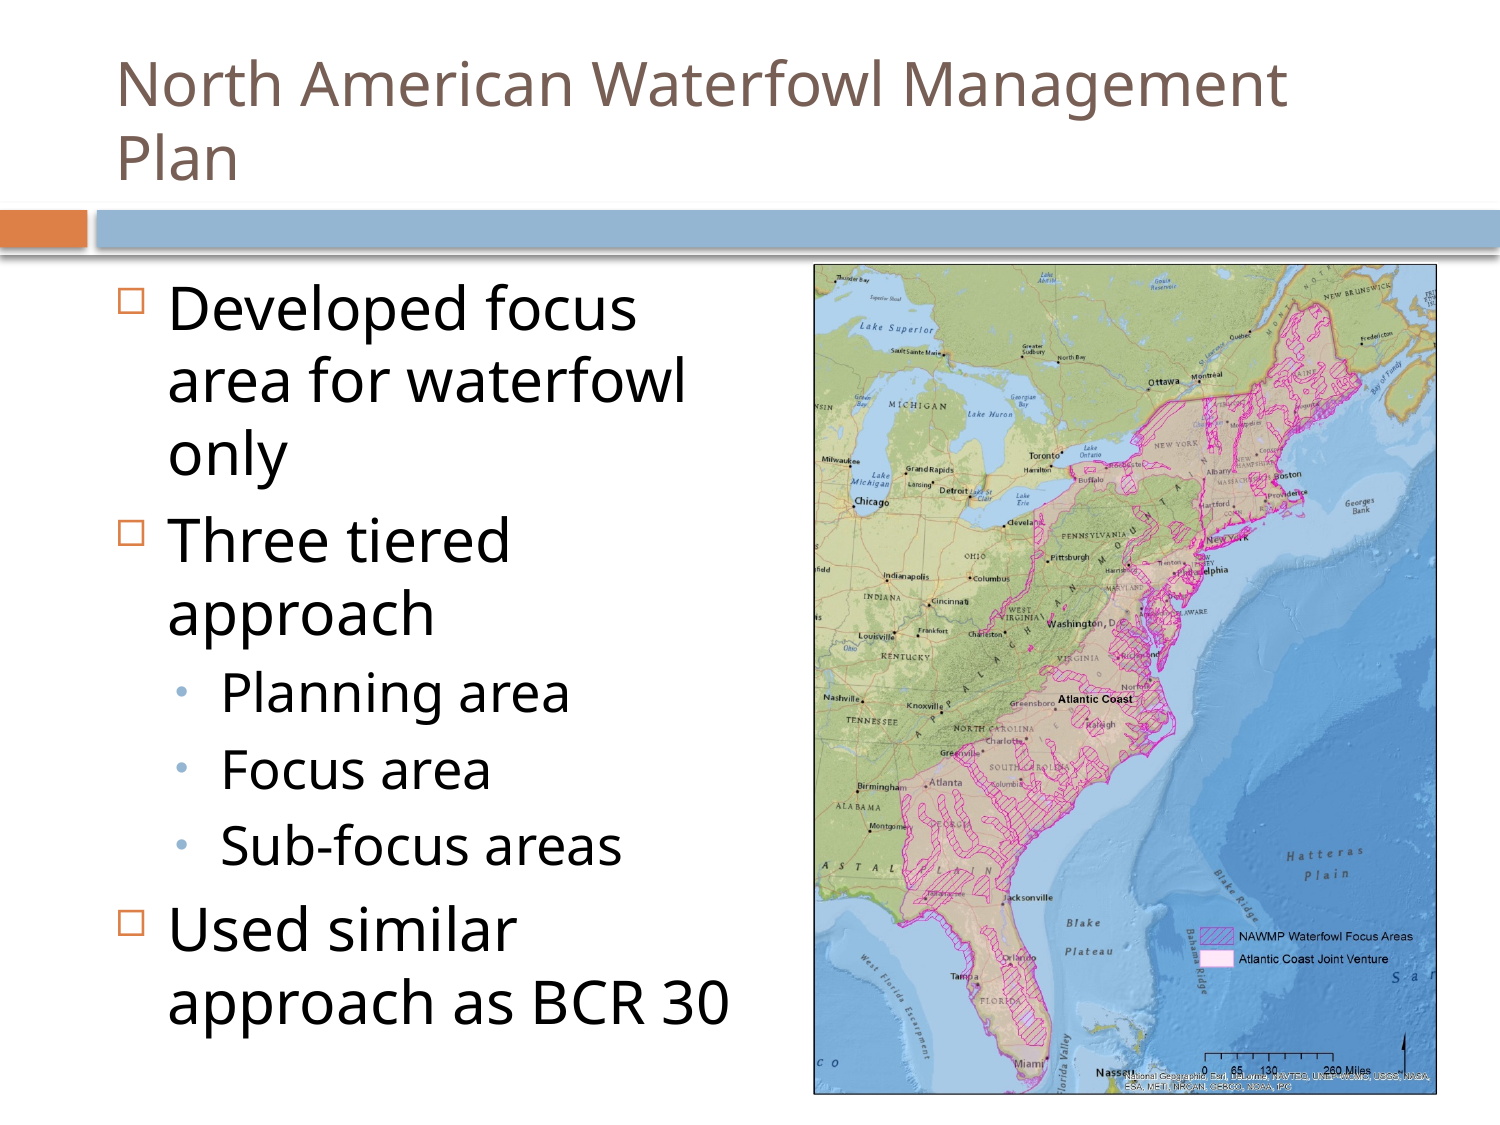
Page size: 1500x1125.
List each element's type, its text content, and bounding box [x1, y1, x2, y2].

list Developed focus area for waterfowl only Three tiered approach Planning area Focus area Sub-focus areas Used similar approach as BCR 30 [100, 262, 763, 1063]
picture [812, 262, 1438, 1097]
title North American Waterfowl Management Plan [100, 37, 1438, 200]
